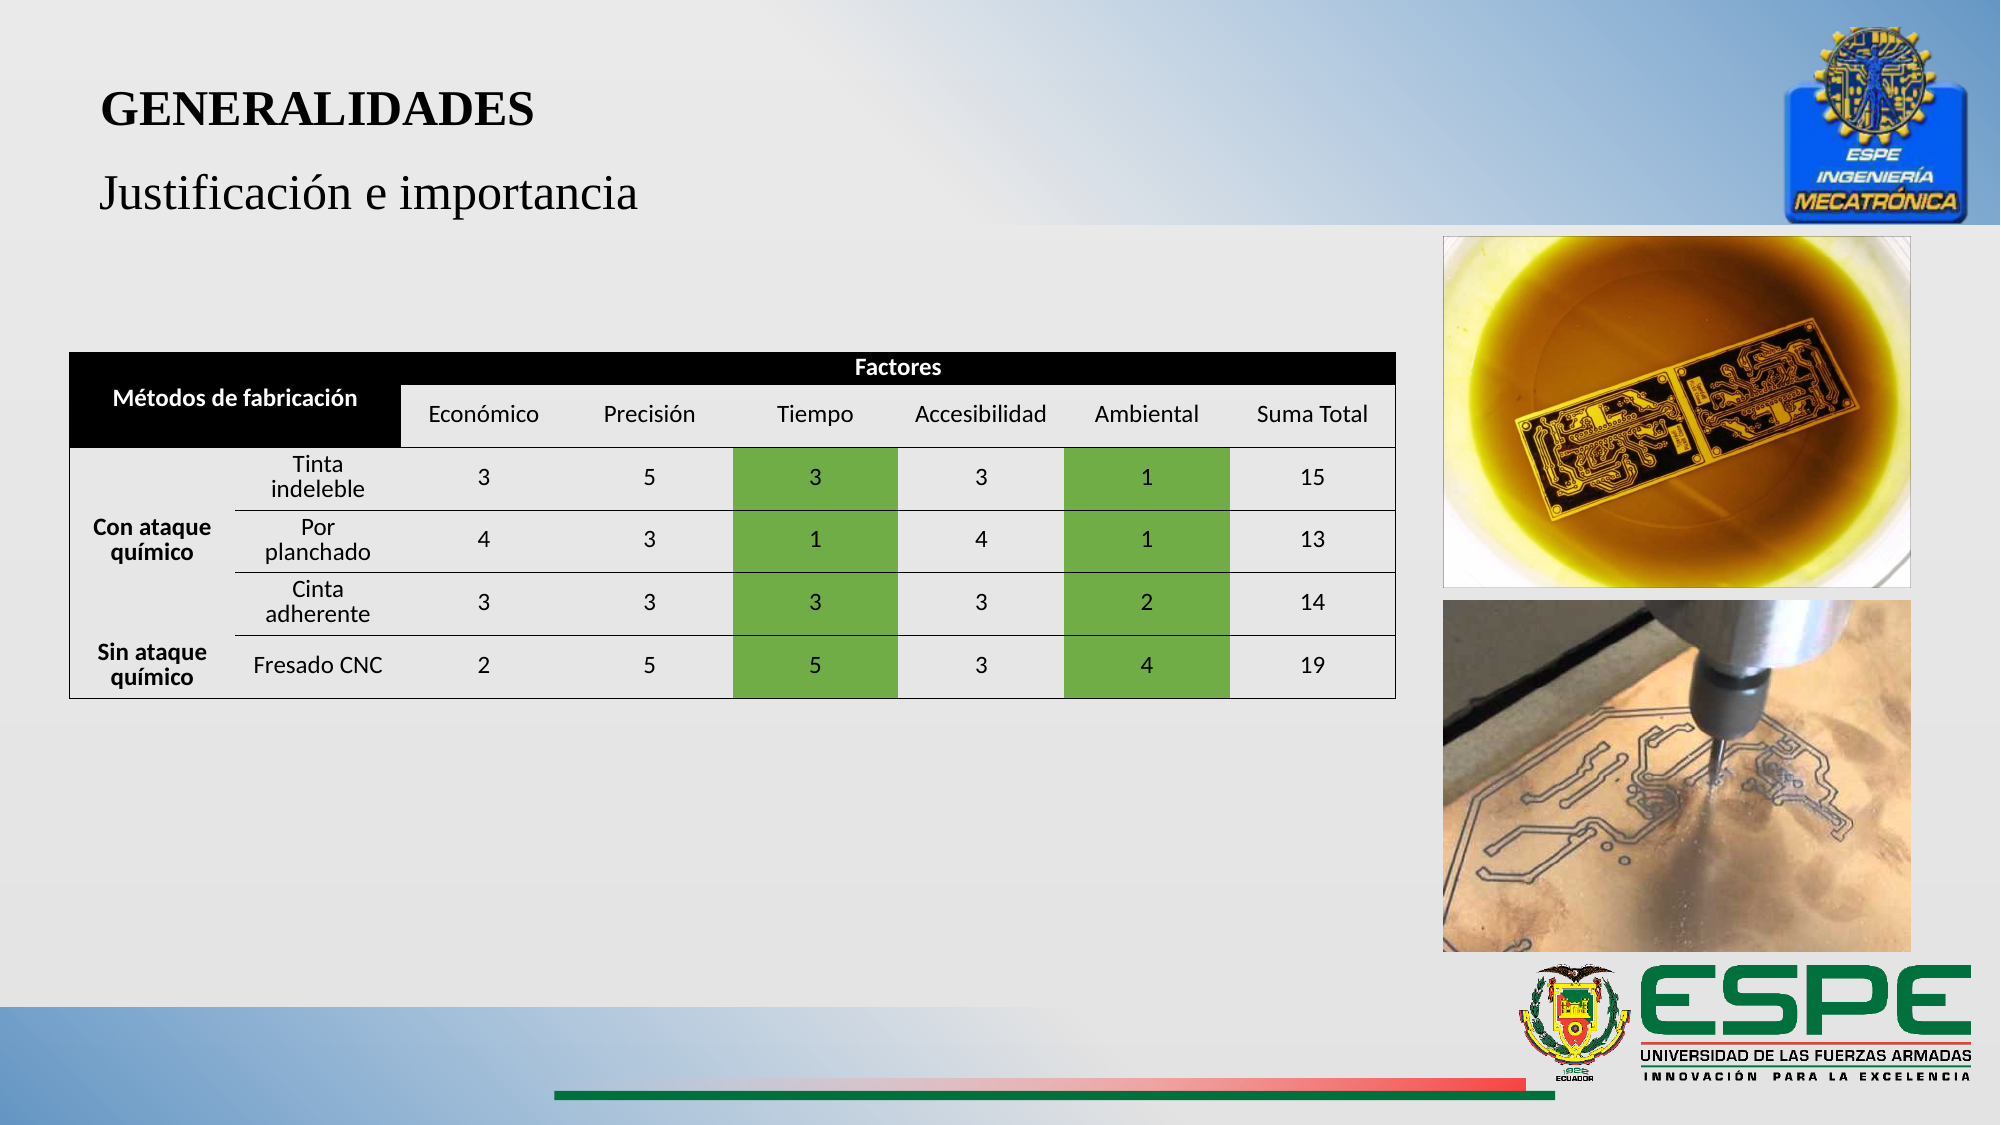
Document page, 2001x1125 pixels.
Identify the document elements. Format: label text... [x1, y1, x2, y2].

table_cell 14 [1230, 573, 1395, 635]
table_cell 3 [898, 573, 1064, 635]
table_cell Por planchado [235, 511, 401, 572]
table_cell Sin ataque químico [70, 635, 235, 698]
table_cell 5 [567, 636, 733, 698]
table_cell 4 [898, 511, 1064, 572]
table_header Factores [401, 353, 1395, 384]
table_cell 1 [733, 511, 898, 572]
text_box [553, 1090, 1556, 1101]
text_box [524, 1078, 1527, 1092]
table_cell Suma Total [1230, 385, 1395, 447]
table_cell 4 [1064, 636, 1230, 698]
table_cell 2 [1064, 573, 1230, 635]
table_cell 3 [401, 573, 567, 635]
table_cell Fresado CNC [235, 636, 401, 698]
table_cell Tiempo [733, 385, 898, 447]
table_cell 3 [567, 511, 733, 572]
text_box GENERALIDADES [85, 67, 943, 143]
table_cell Precisión [567, 385, 733, 447]
text_box [0, 0, 2000, 225]
table_cell 2 [401, 636, 567, 698]
table_cell 3 [733, 573, 898, 635]
table_cell 19 [1230, 636, 1395, 698]
table_cell 5 [567, 448, 733, 510]
table_cell 1 [1064, 448, 1230, 510]
table_cell 4 [401, 511, 567, 572]
table_cell 3 [567, 573, 733, 635]
picture [1519, 964, 1971, 1081]
picture [1783, 27, 1976, 225]
table_cell Económico [401, 385, 567, 447]
picture [1442, 236, 1911, 588]
table_cell Con ataque químico [70, 448, 235, 635]
table_cell 15 [1230, 448, 1395, 510]
table_cell 5 [733, 636, 898, 698]
table_cell 3 [898, 448, 1064, 510]
table_header Métodos de fabricación [70, 353, 401, 448]
text_box Justificación e importancia [84, 152, 1925, 228]
table_cell 3 [733, 448, 898, 510]
table_cell 1 [1064, 511, 1230, 572]
table_cell Accesibilidad [898, 385, 1064, 447]
text_box [0, 1006, 2000, 1125]
table_cell Ambiental [1064, 385, 1230, 447]
table_cell Cinta adherente [235, 573, 401, 635]
picture [1443, 600, 1911, 952]
table_cell Tinta indeleble [235, 448, 401, 510]
table_cell 13 [1230, 511, 1395, 572]
table_cell 3 [401, 448, 567, 510]
table_cell 3 [898, 636, 1064, 698]
